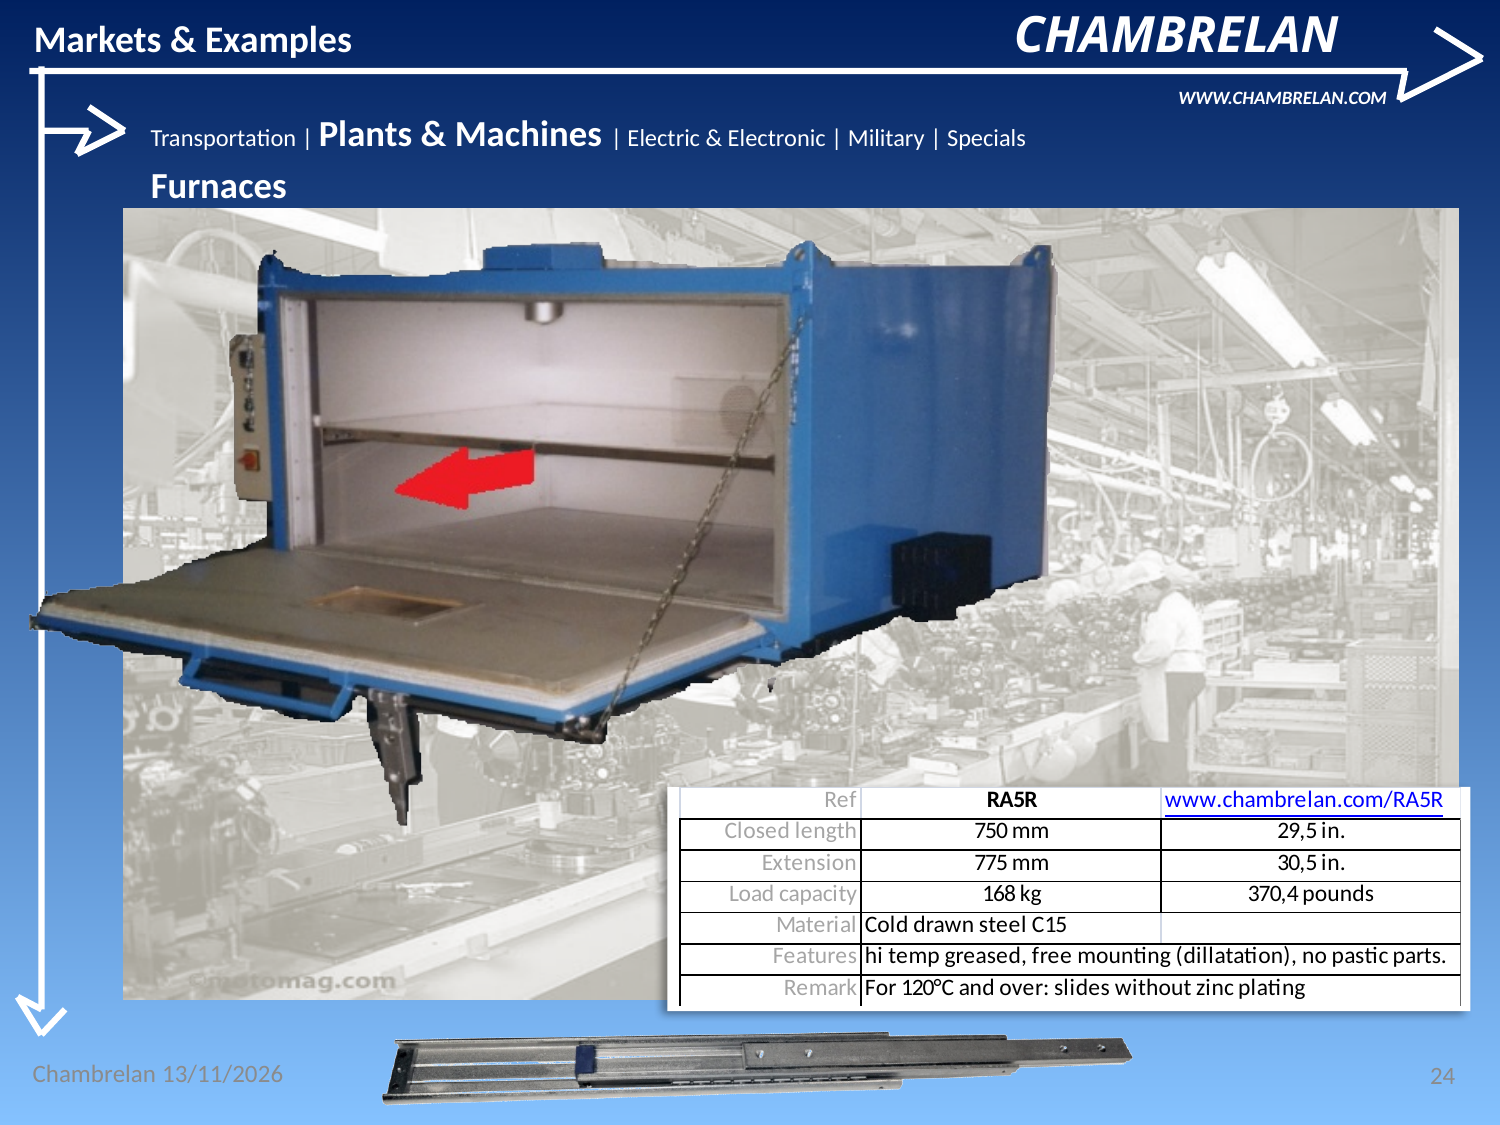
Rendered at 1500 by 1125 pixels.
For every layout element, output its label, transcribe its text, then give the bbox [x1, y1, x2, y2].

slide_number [17, 1042, 368, 1103]
title Furnaces [135, 154, 1412, 206]
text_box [678, 786, 1463, 1008]
text_box WWW.CHAMBRELAN.COM [1163, 78, 1412, 101]
text_box Transportation | Plants & Machines | Electric & Electronic | Military | Specials [135, 101, 1412, 154]
picture [29, 207, 1459, 1125]
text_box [17, 66, 66, 1036]
slide_number 24 [1382, 1046, 1471, 1103]
text_box Markets & Examples [18, 7, 368, 67]
text_box CHAMBRELAN [986, 0, 1435, 71]
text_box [71, 106, 125, 155]
text_box [1465, 785, 1473, 1013]
